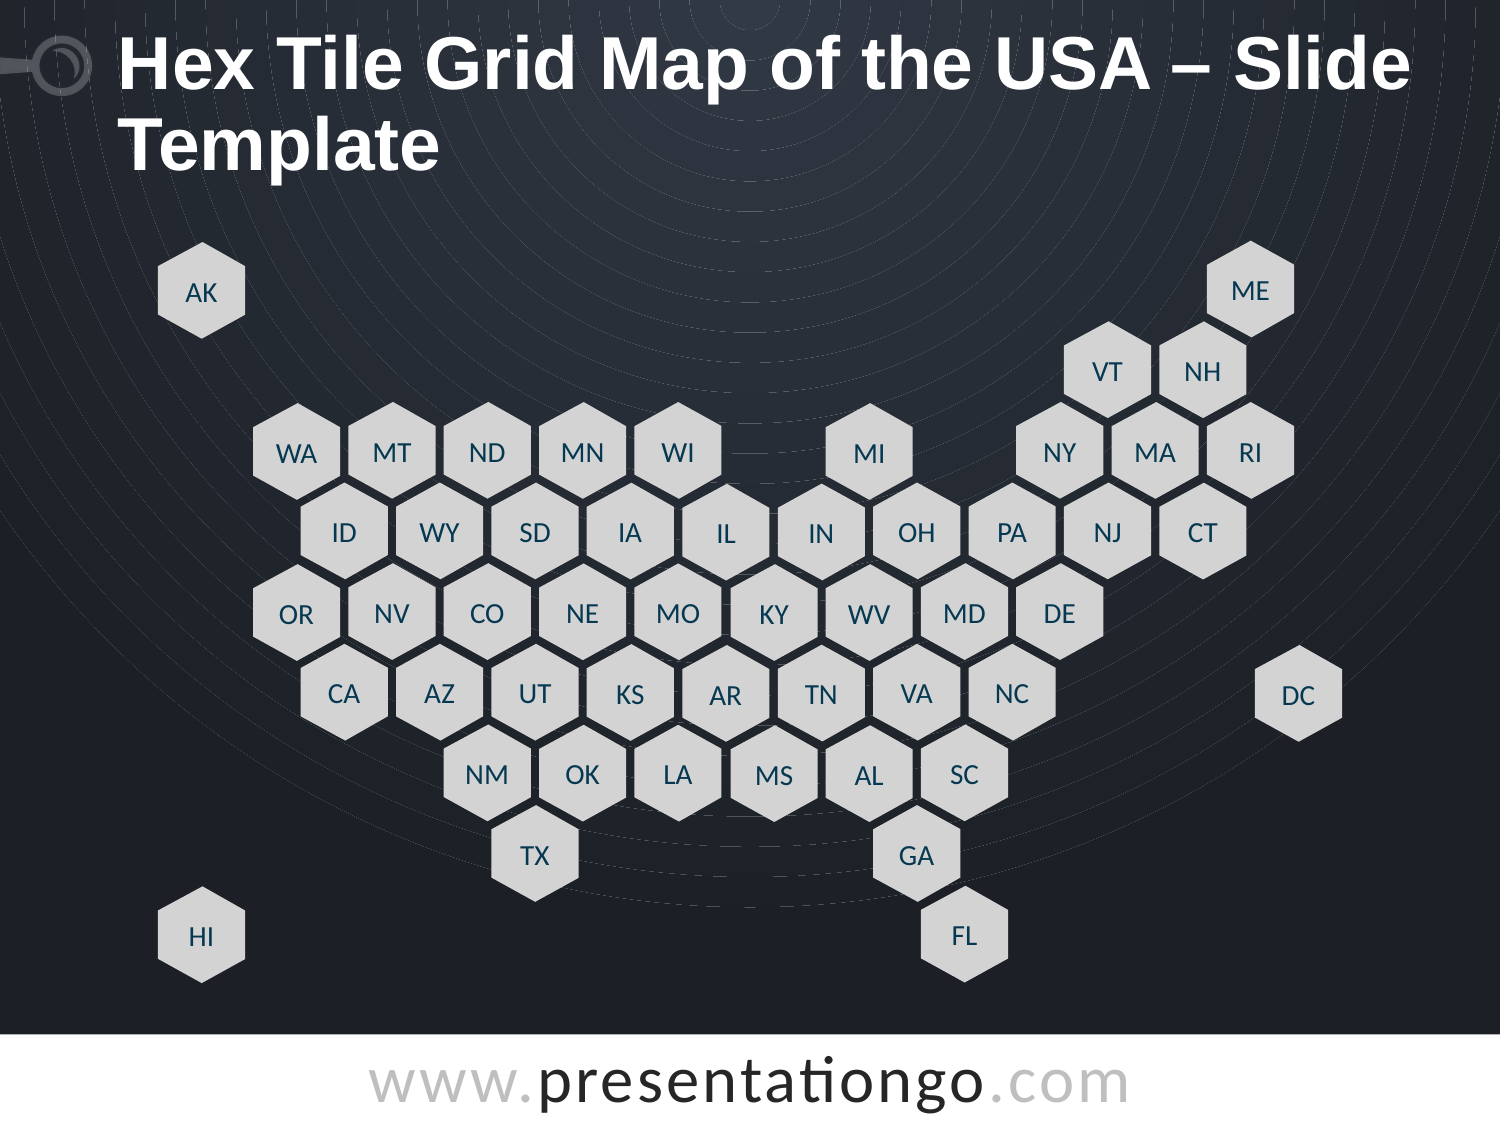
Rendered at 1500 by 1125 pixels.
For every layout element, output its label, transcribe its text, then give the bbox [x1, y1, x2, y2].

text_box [157, 240, 1343, 984]
title Hex Tile Grid Map of the USA – Slide Template [103, 17, 1500, 139]
